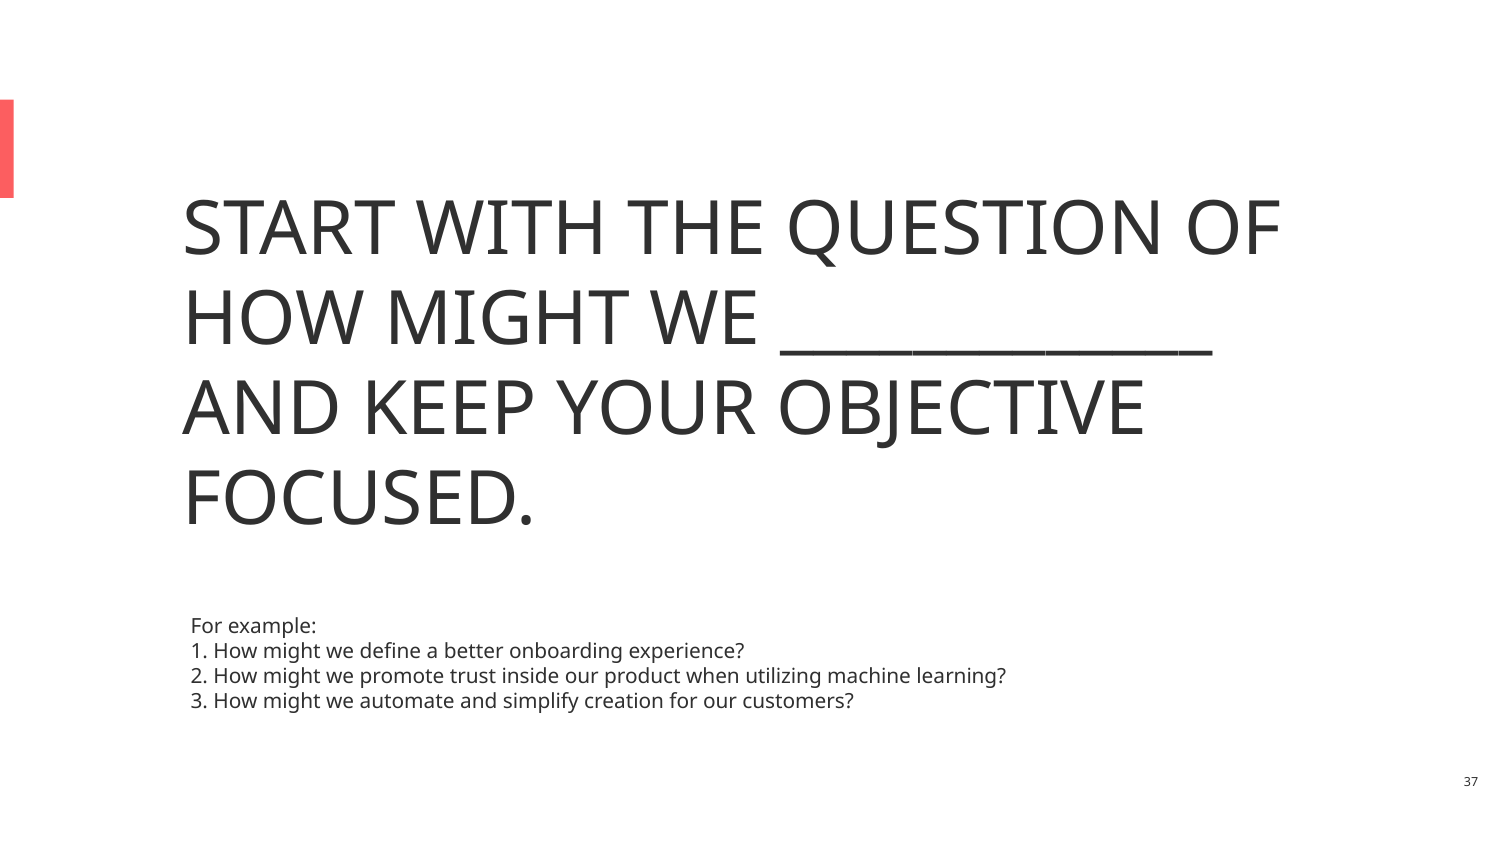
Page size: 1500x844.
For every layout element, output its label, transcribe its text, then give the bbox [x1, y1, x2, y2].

slide_number ‹#› [1426, 768, 1500, 798]
title START WITH THE QUESTION OF HOW MIGHT WE _____________ AND KEEP YOUR OBJECTIVE FOCUSED. [167, 97, 1333, 713]
subtitle For example: 1. How might we define a better onboarding experience? 2. How might we promote trust inside our product when utilizing machine learning? 3. How might we automate and simplify creation for our customers? [175, 598, 1090, 750]
